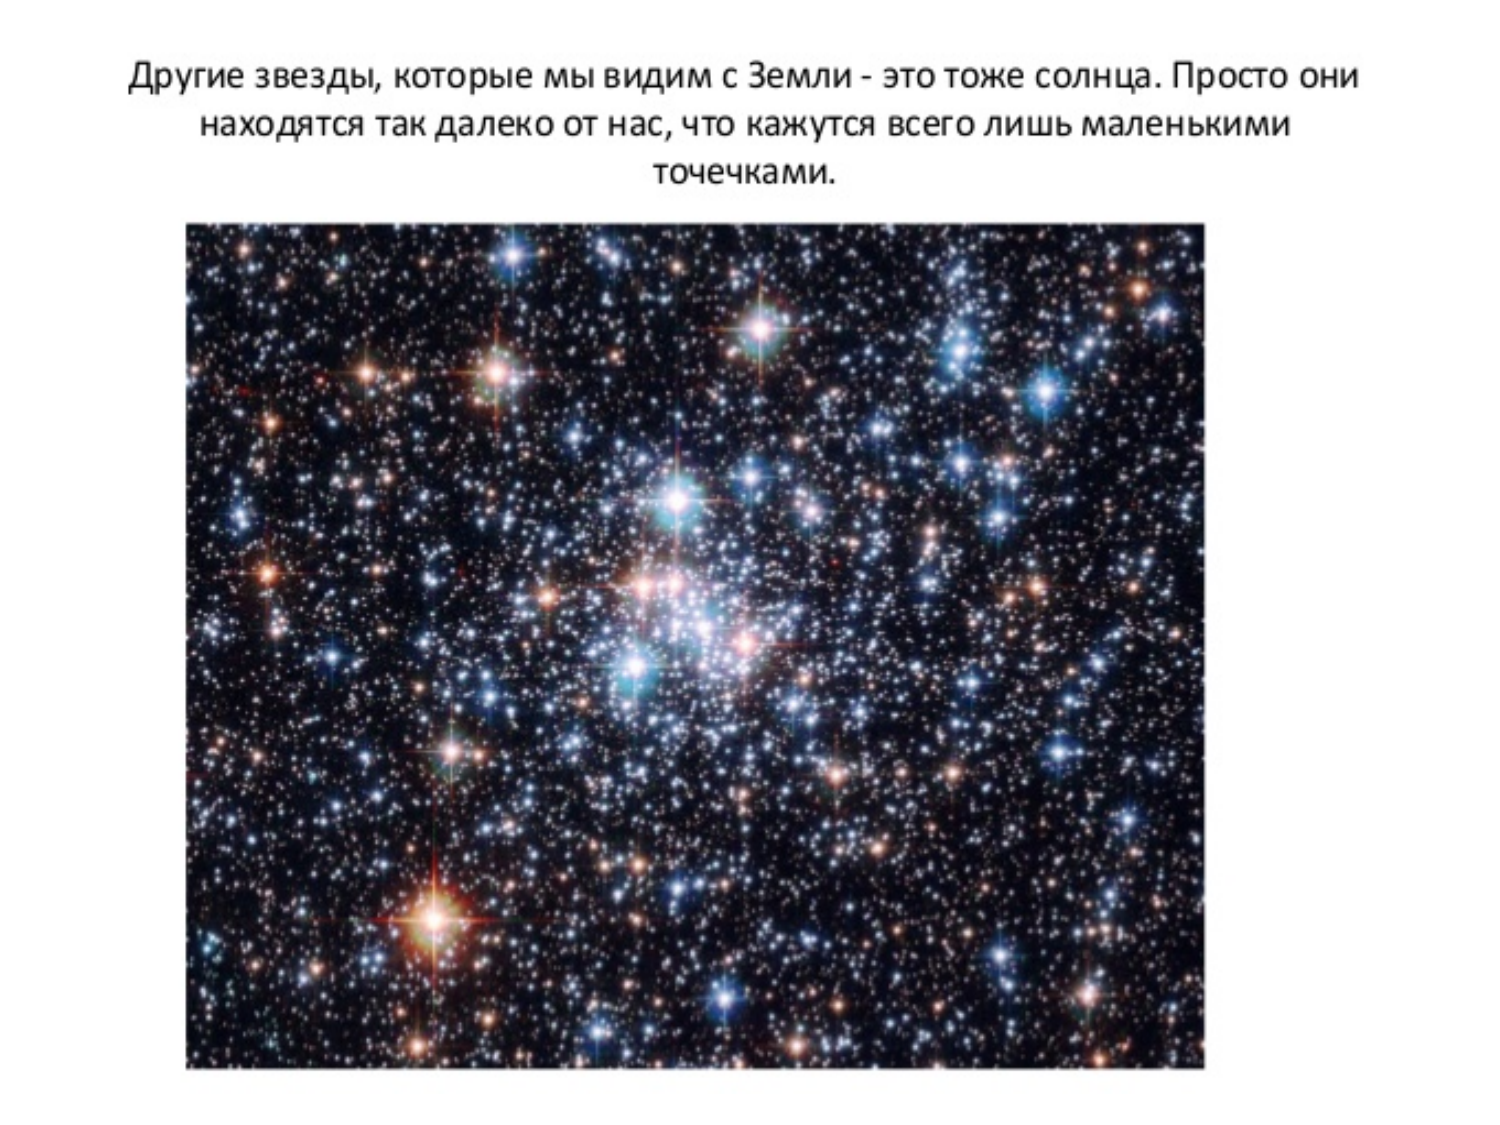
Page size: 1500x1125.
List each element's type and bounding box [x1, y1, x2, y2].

list [41, 0, 1448, 1095]
